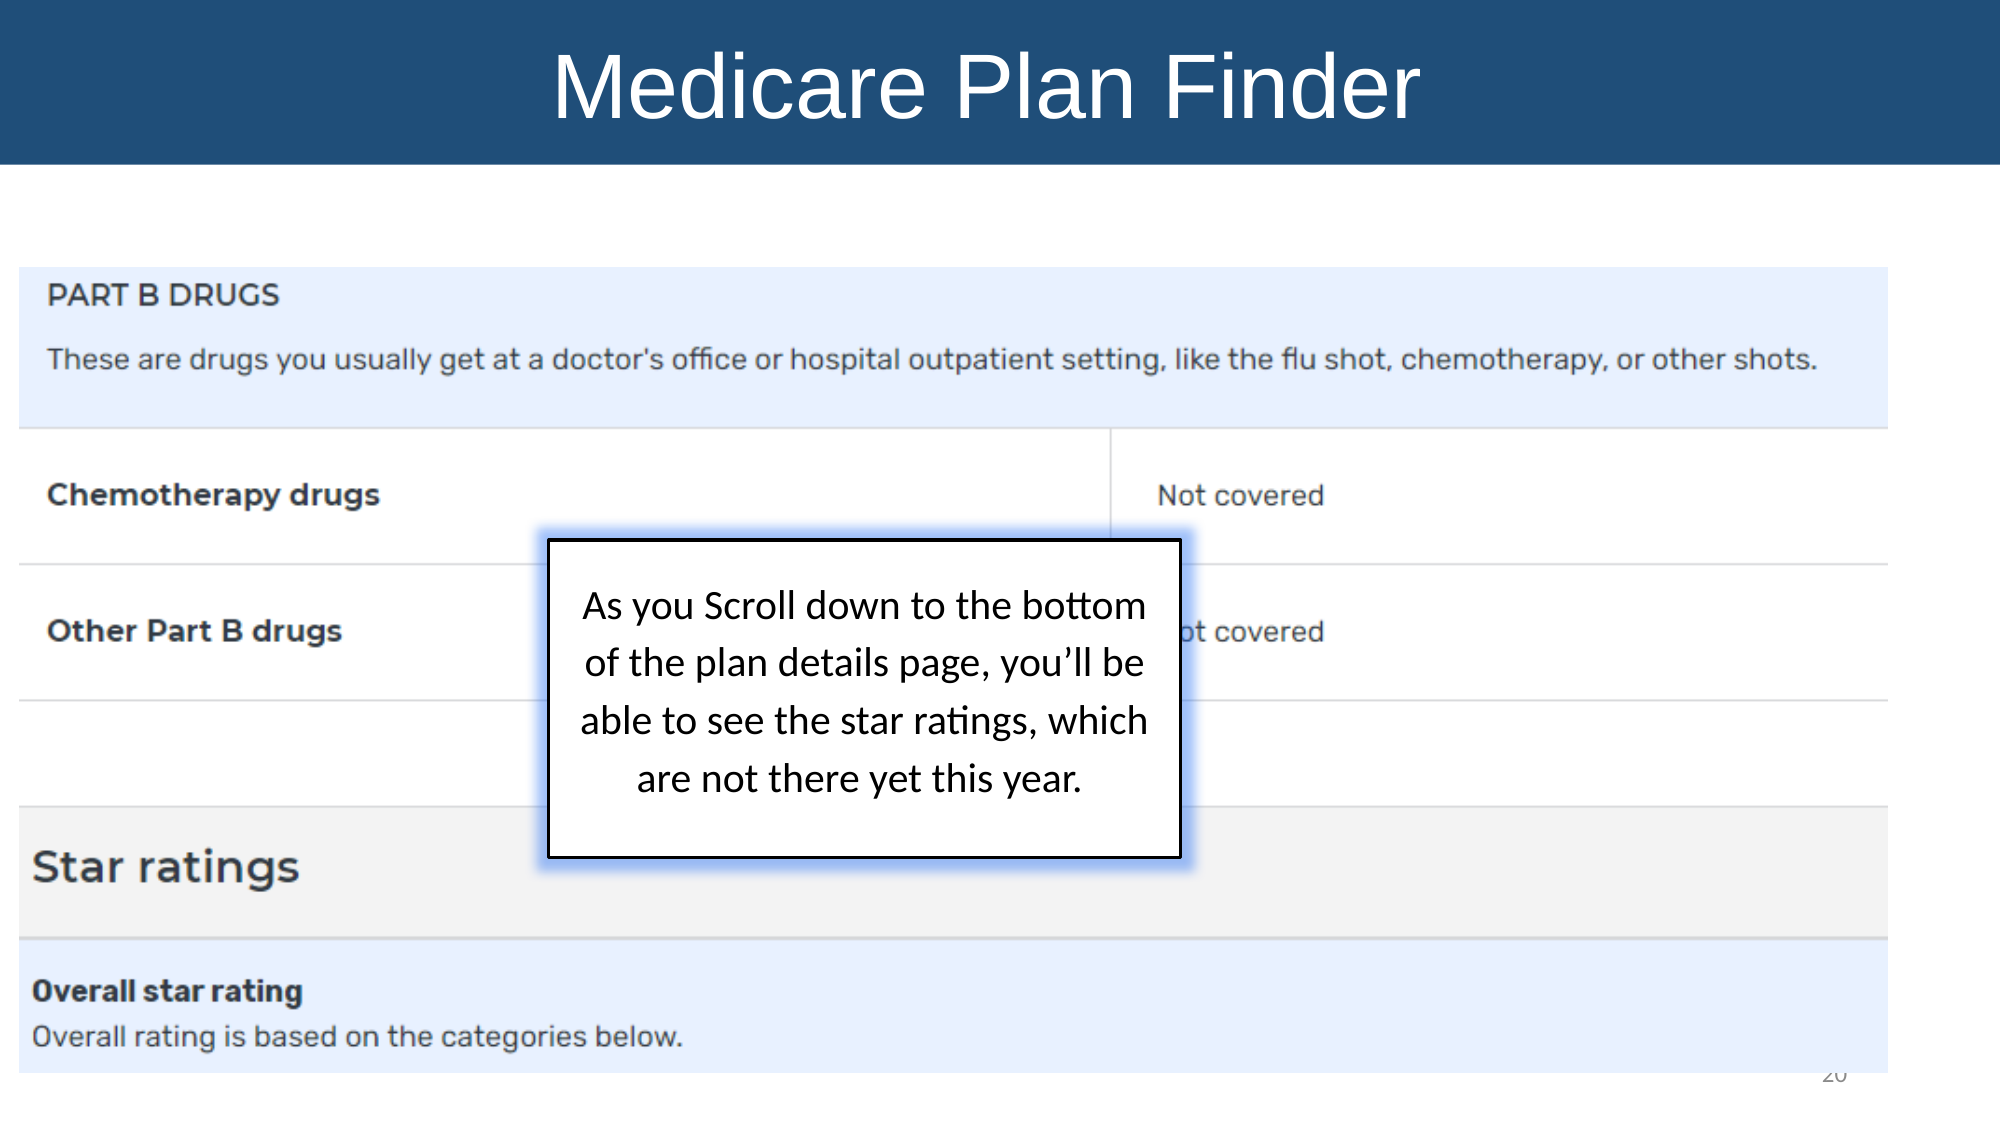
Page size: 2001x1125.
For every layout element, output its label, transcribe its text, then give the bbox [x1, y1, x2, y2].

text_box Medicare Plan Finder [0, 0, 2000, 165]
slide_number 20 [1412, 1073, 1863, 1103]
picture [19, 267, 1889, 1073]
